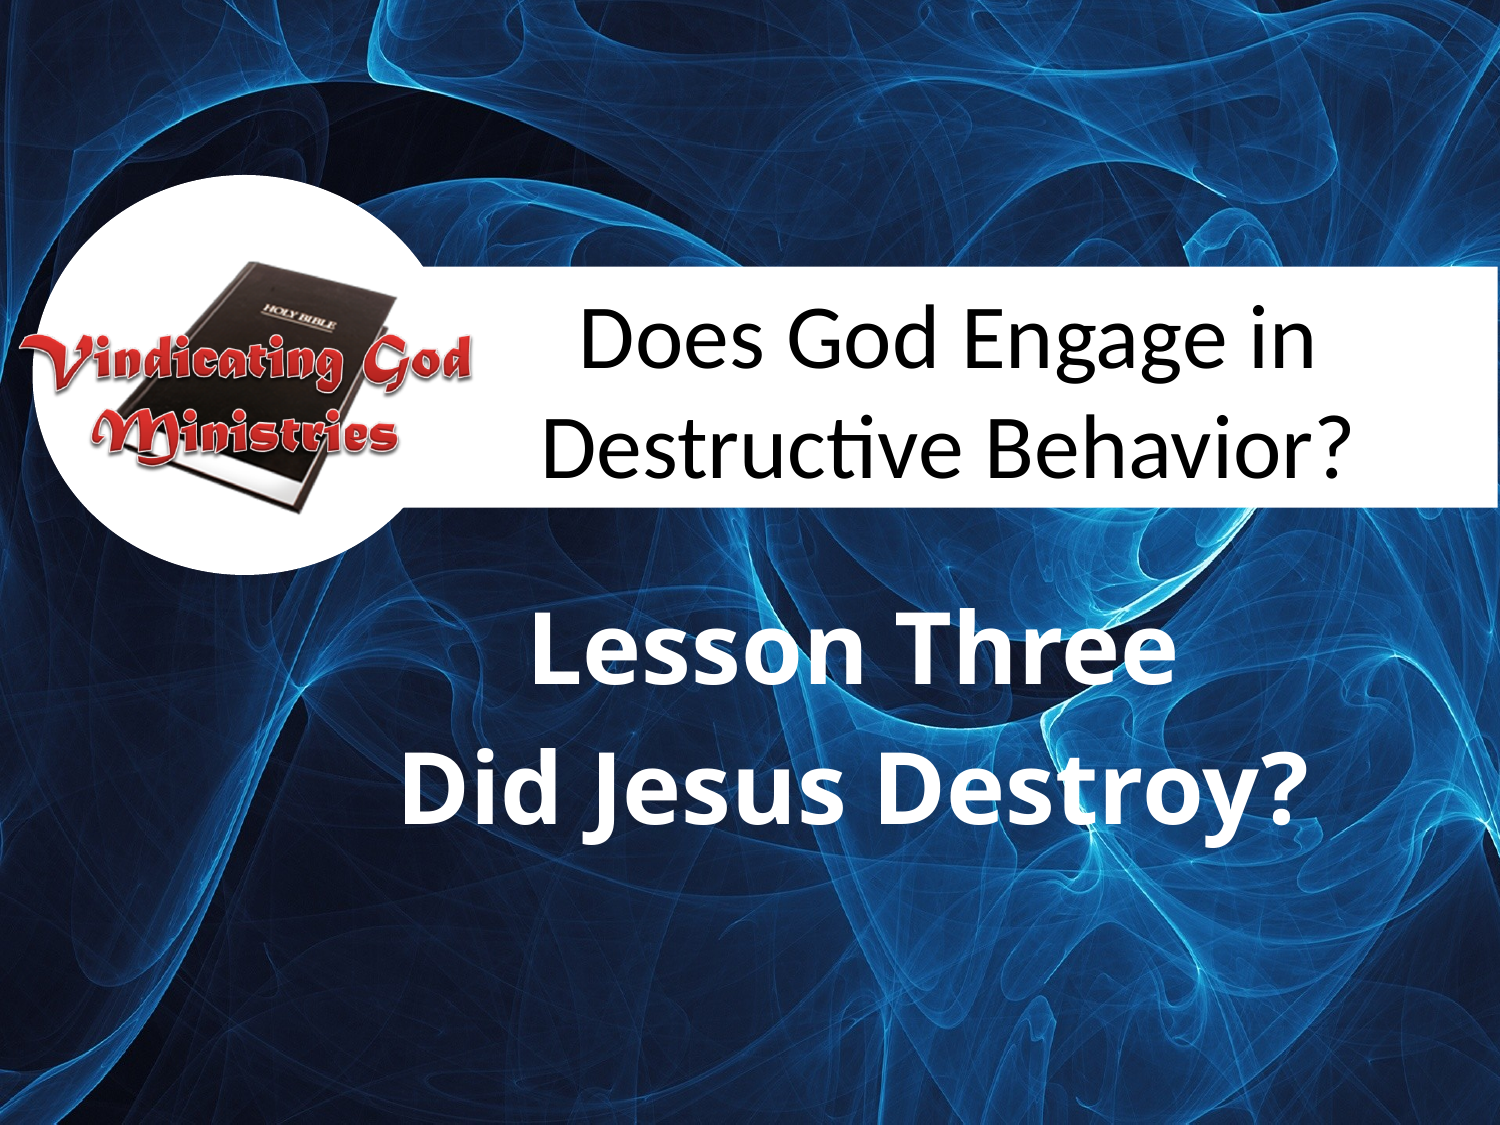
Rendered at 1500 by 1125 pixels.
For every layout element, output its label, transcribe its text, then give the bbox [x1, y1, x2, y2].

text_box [0, 174, 513, 576]
picture [0, 0, 1500, 1125]
title Does God Engage in Destructive Behavior? [516, 266, 1498, 508]
subtitle Lesson Three Did Jesus Destroy? [243, 577, 1463, 865]
